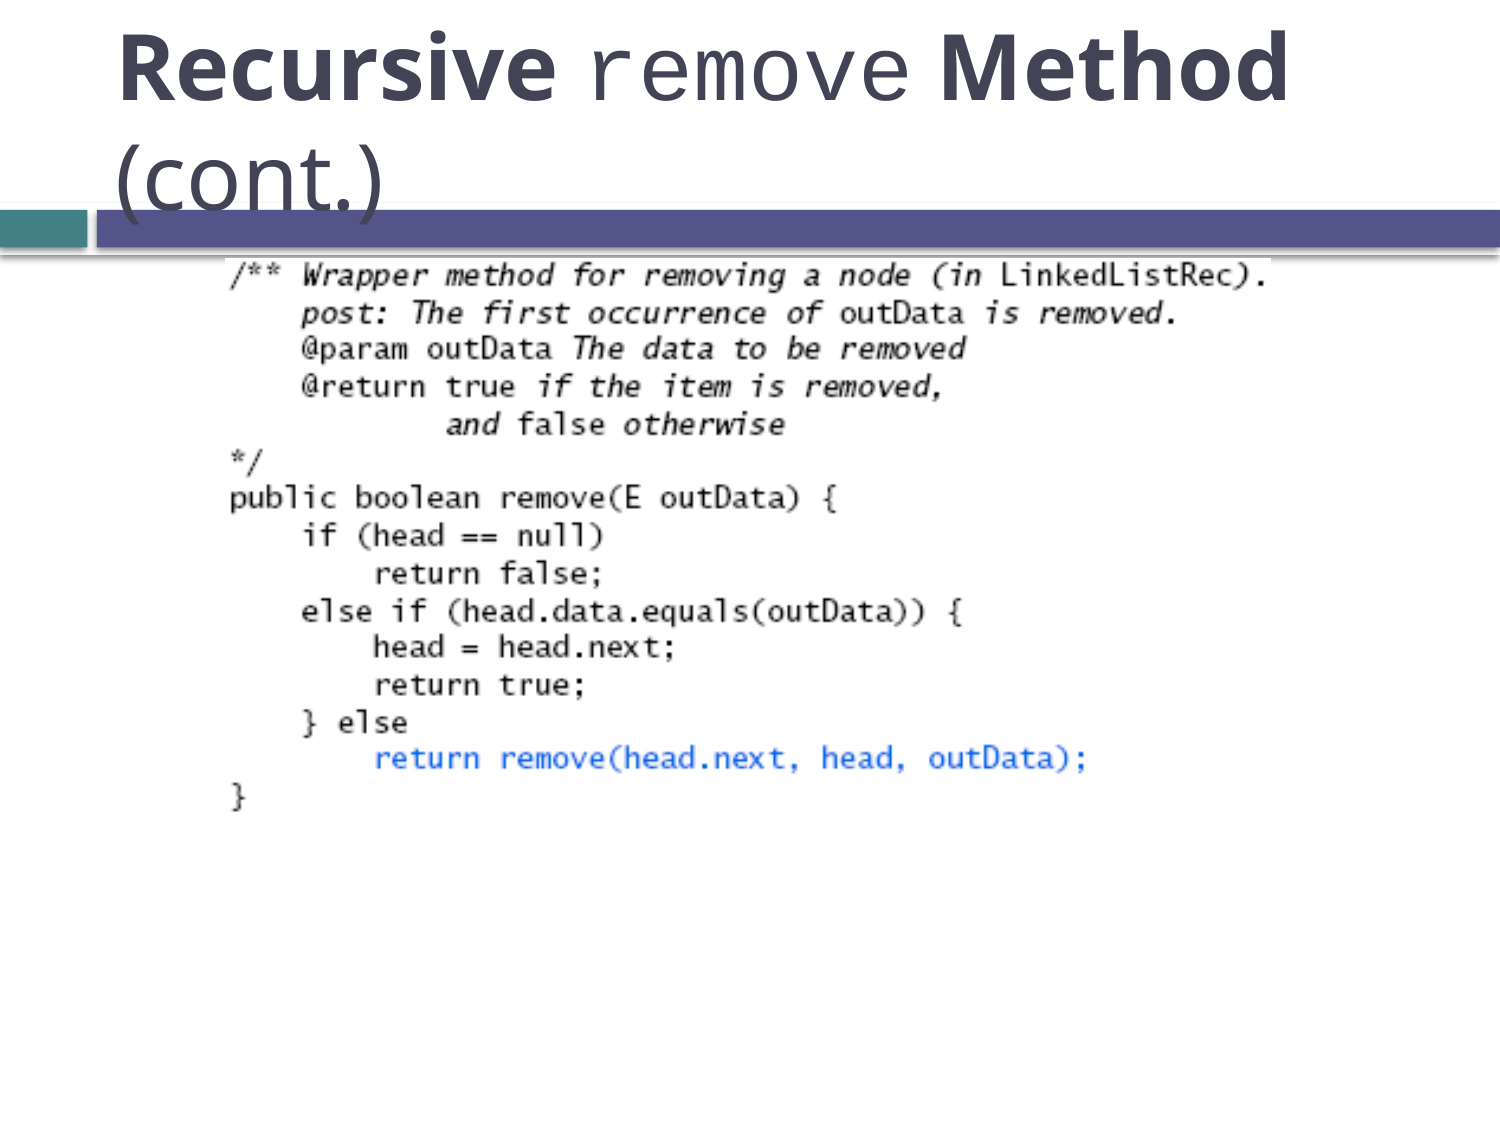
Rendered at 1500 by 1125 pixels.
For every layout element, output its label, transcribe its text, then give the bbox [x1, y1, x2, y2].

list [224, 257, 1271, 819]
title Recursive remove Method (cont.) [100, 37, 1438, 200]
